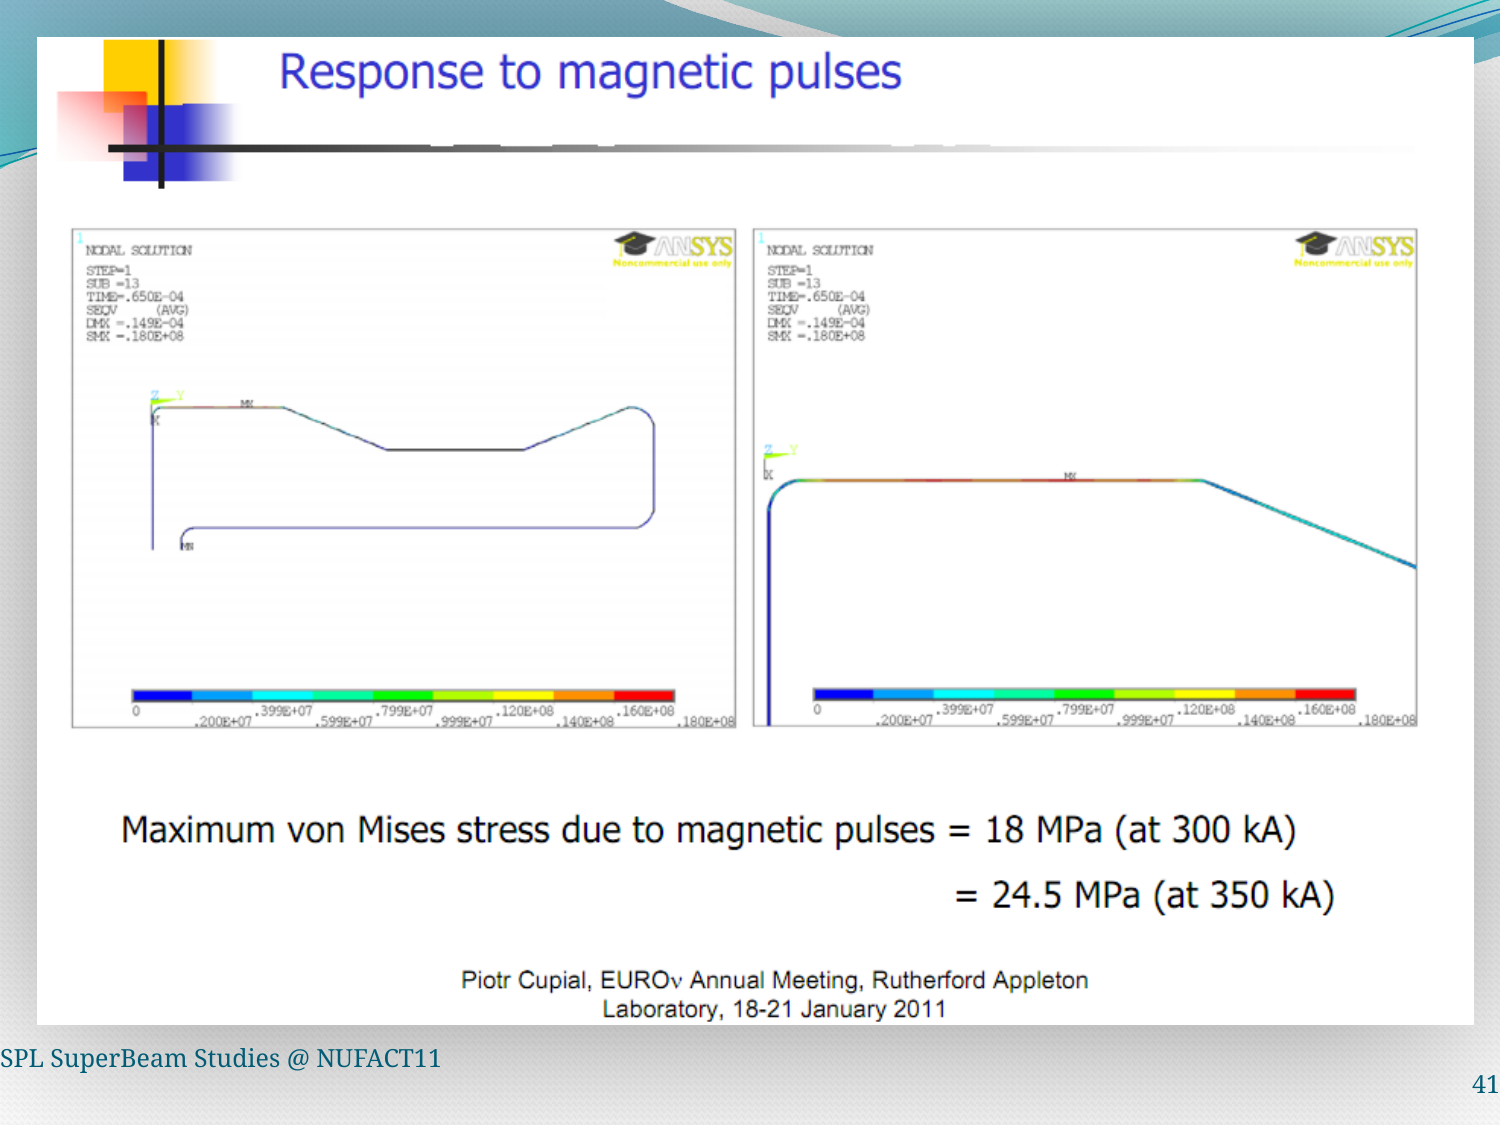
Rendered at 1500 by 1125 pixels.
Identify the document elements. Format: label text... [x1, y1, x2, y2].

slide_number 41 [1149, 1042, 1500, 1103]
footer SPL SuperBeam Studies @ NUFACT11 [0, 1042, 475, 1103]
picture [37, 37, 1474, 1026]
